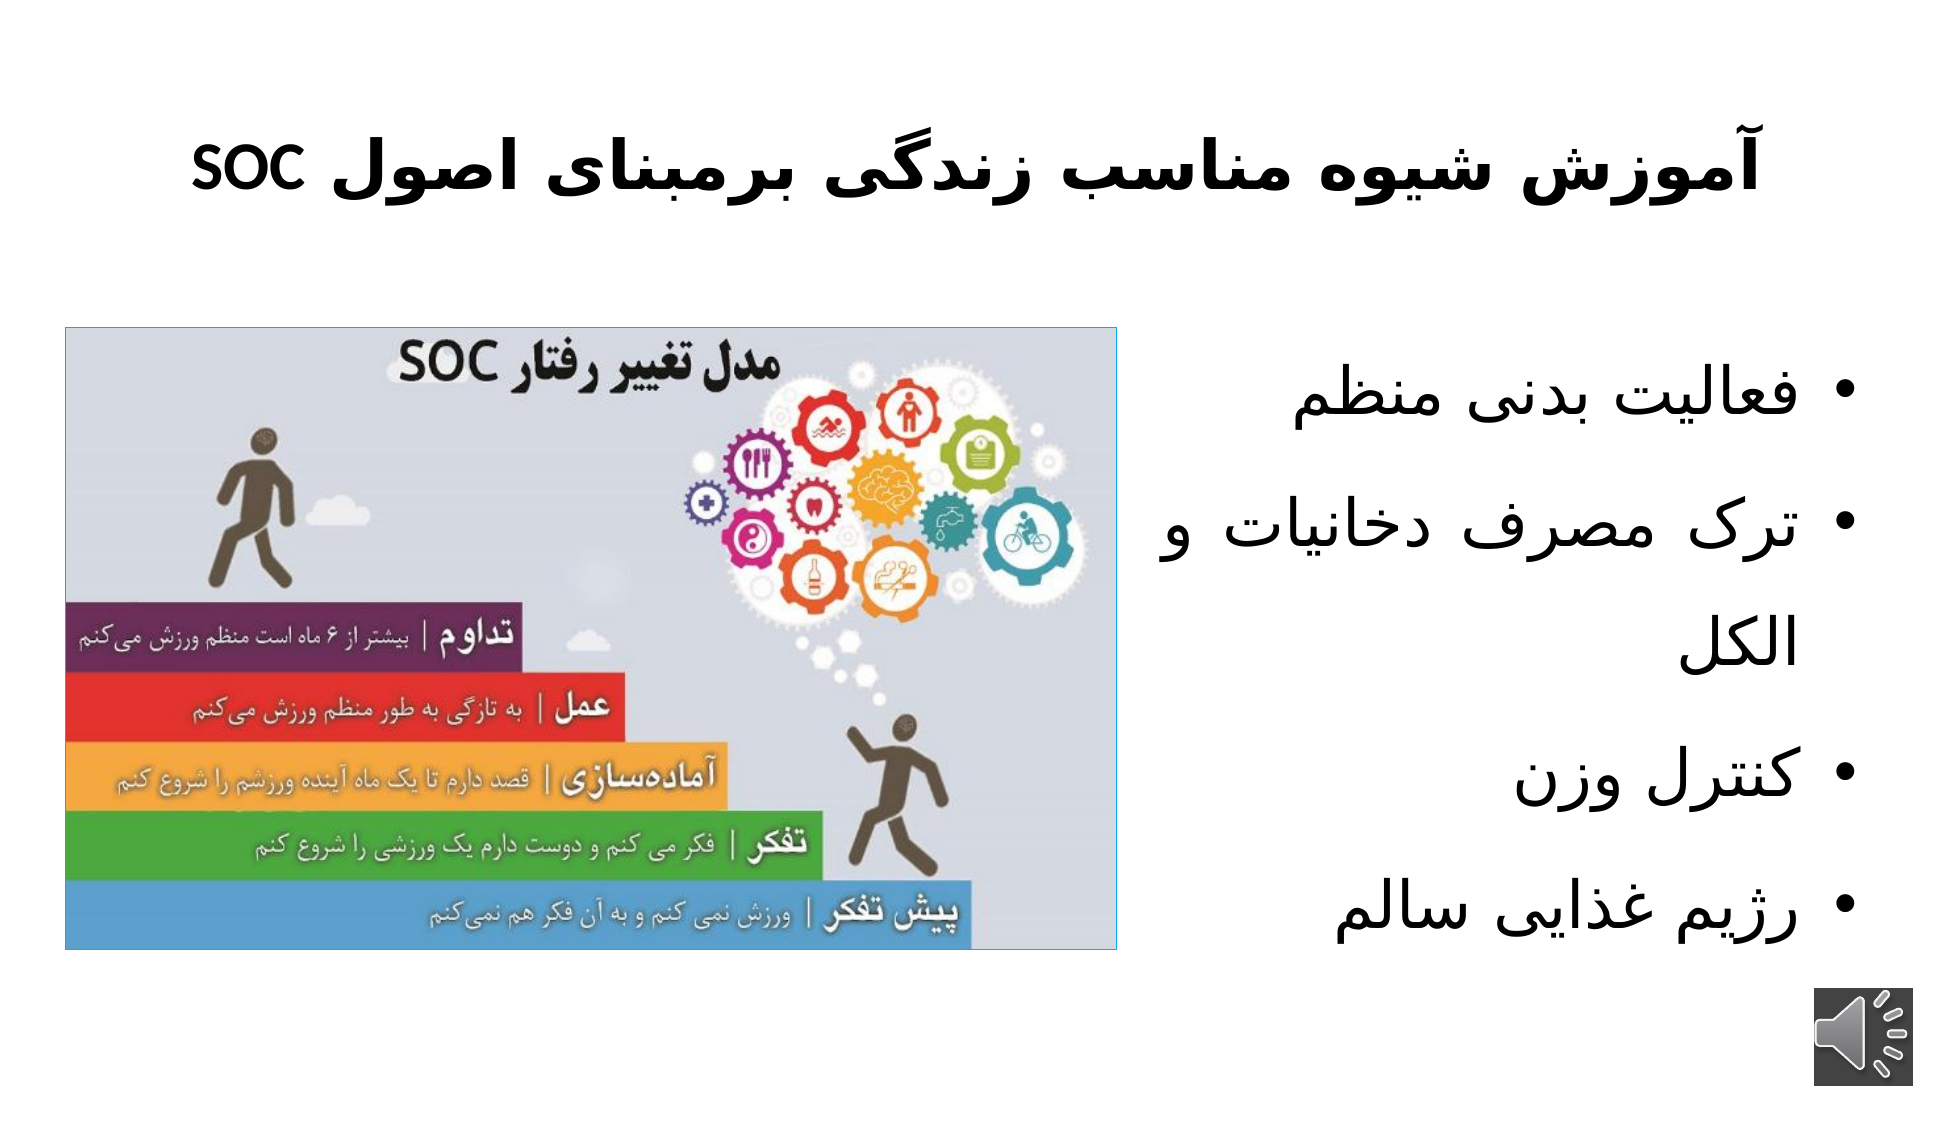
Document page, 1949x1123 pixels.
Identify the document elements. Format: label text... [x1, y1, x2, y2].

list فعالیت بدنی منظم ترک مصرف دخانیات و الکل کنترل وزن رژیم غذایی سالم [1139, 301, 1872, 951]
text_box آموزش شيوه مناسب زندگی برمبنای اصول SOC [135, 76, 1817, 248]
picture [67, 329, 1115, 948]
picture [1813, 986, 1914, 1087]
